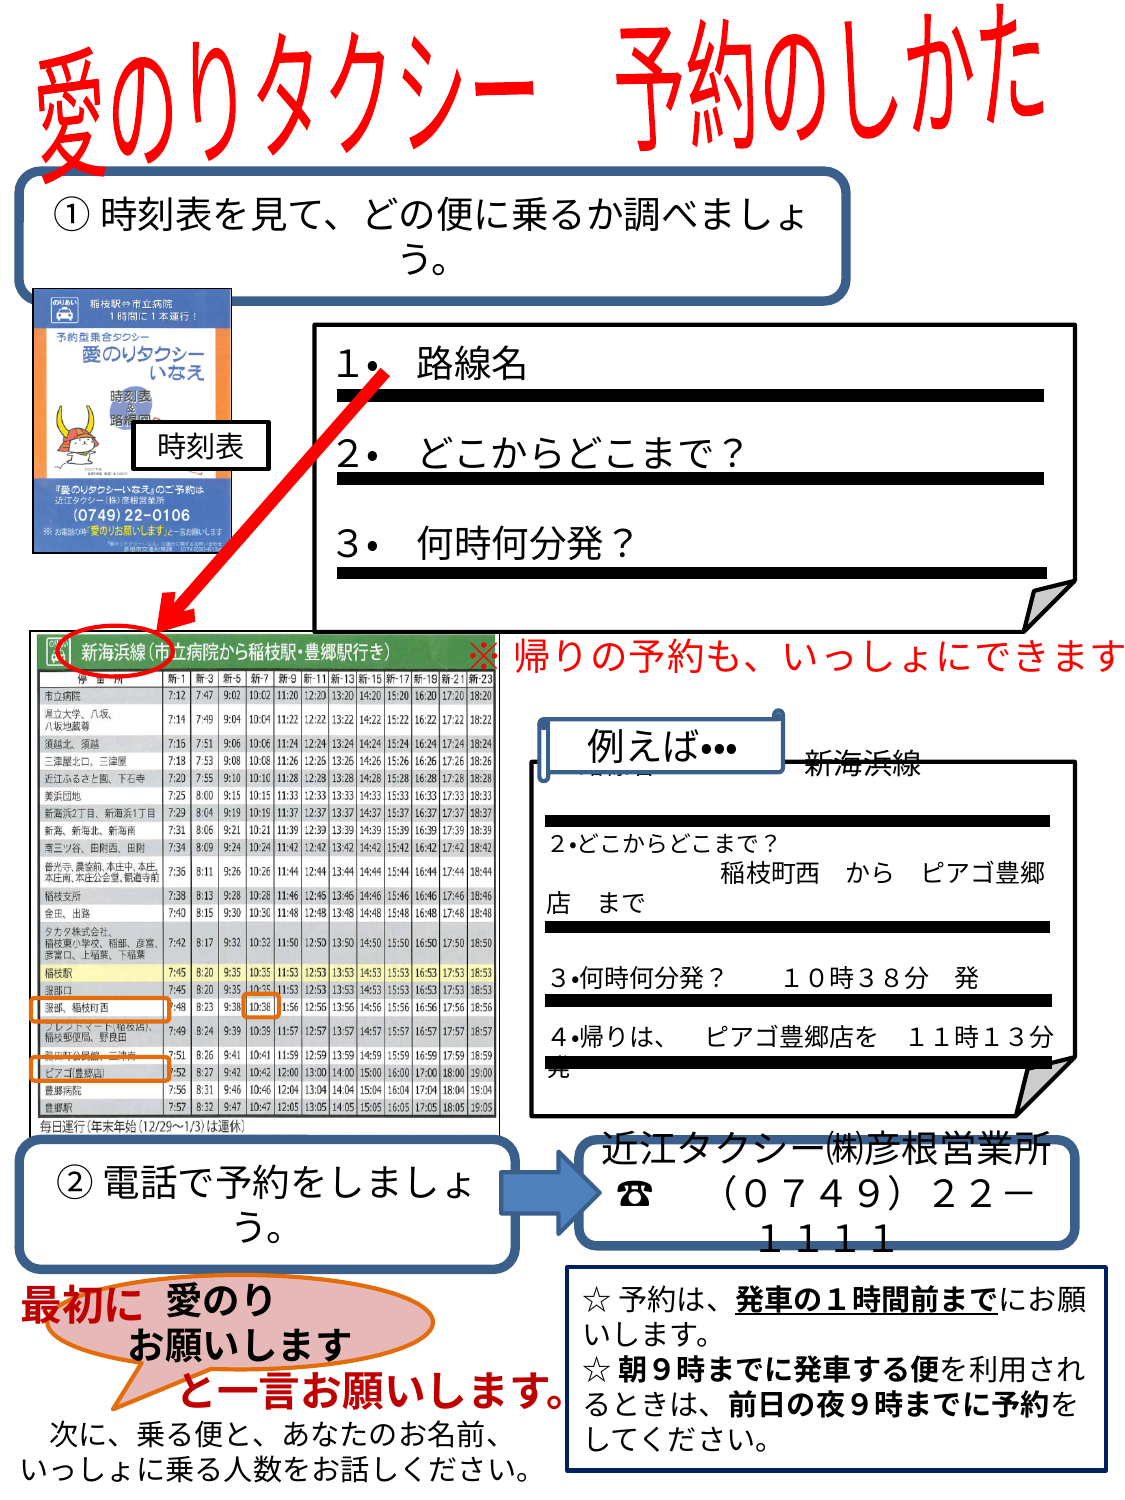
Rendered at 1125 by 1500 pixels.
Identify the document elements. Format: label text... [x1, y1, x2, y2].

text_box 例えば・・・ [537, 708, 786, 760]
text_box と一言お願いします。 [160, 1357, 565, 1423]
text_box 近江タクシー㈱彦根営業所 ☎ （０７４９）２２－１１１１ [576, 1137, 1078, 1248]
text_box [314, 324, 1076, 633]
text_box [155, 371, 386, 634]
text_box ☆予約は、発車の１時間前までにお願いします。 ☆朝９時までに発車する便を利用されるときは、前日の夜９時までに予約をしてください。 [565, 1265, 1108, 1473]
text_box [76, 623, 149, 630]
text_box ①時刻表を見て、どの便に乗るか調べましょう。 [16, 168, 849, 304]
text_box 愛のり お願いします [53, 1272, 436, 1408]
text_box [531, 761, 1076, 1117]
picture [33, 289, 231, 553]
text_box ※帰りの予約も、いっしょにできます。 [504, 625, 1125, 686]
text_box [499, 1149, 602, 1236]
text_box 次に、乗る便と、あなたのお名前、 いっしょに乗る人数をお話しください。 [4, 1408, 561, 1494]
text_box 最初に [5, 1271, 161, 1337]
text_box ②電話で予約をしましょう。 [17, 1139, 518, 1272]
picture [30, 631, 500, 1141]
